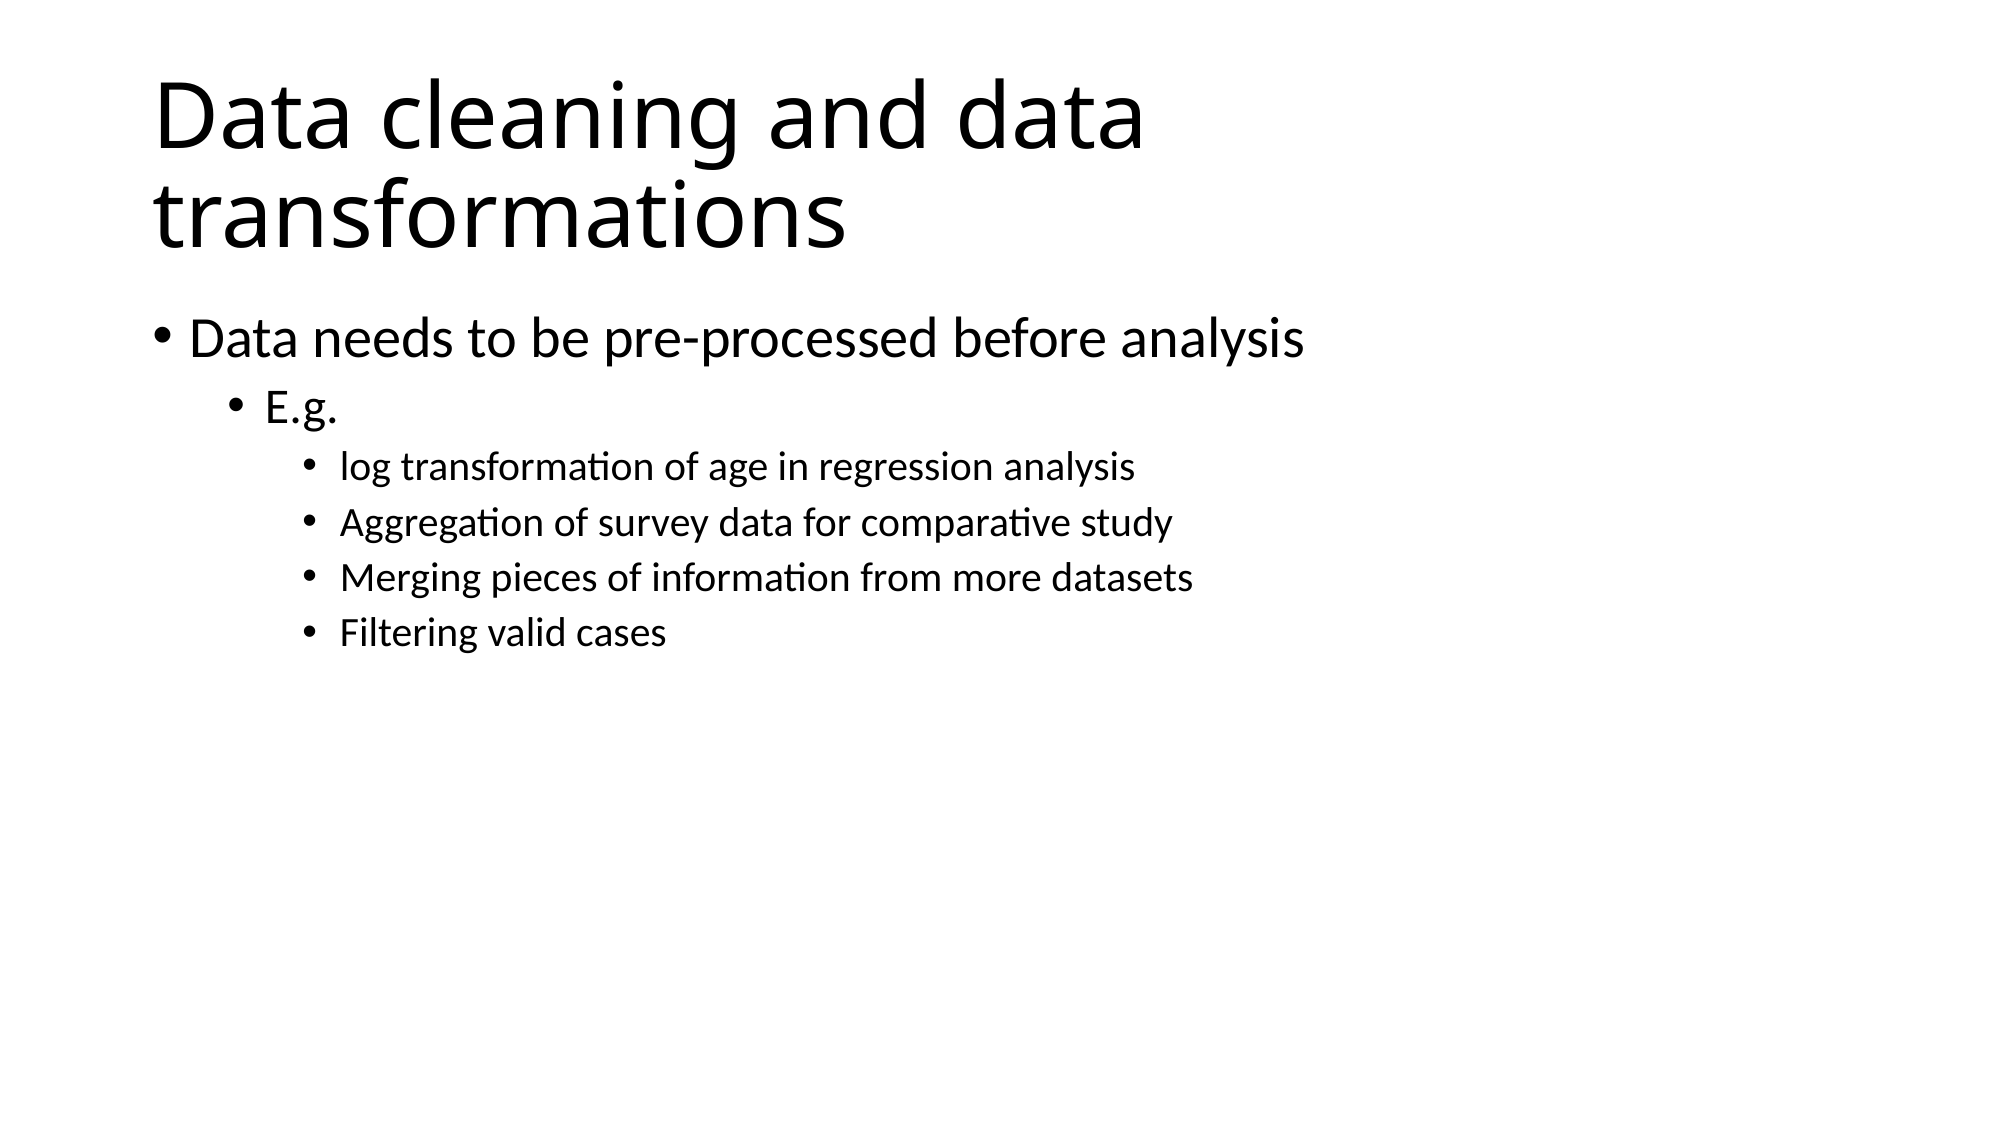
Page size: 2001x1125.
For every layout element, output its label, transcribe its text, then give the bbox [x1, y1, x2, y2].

list Data needs to be pre-processed before analysis E.g. log transformation of age in regression analysis Aggregation of survey data for comparative study Merging pieces of information from more datasets Filtering valid cases [137, 299, 1863, 1014]
title Data cleaning and data transformations [137, 59, 1863, 278]
